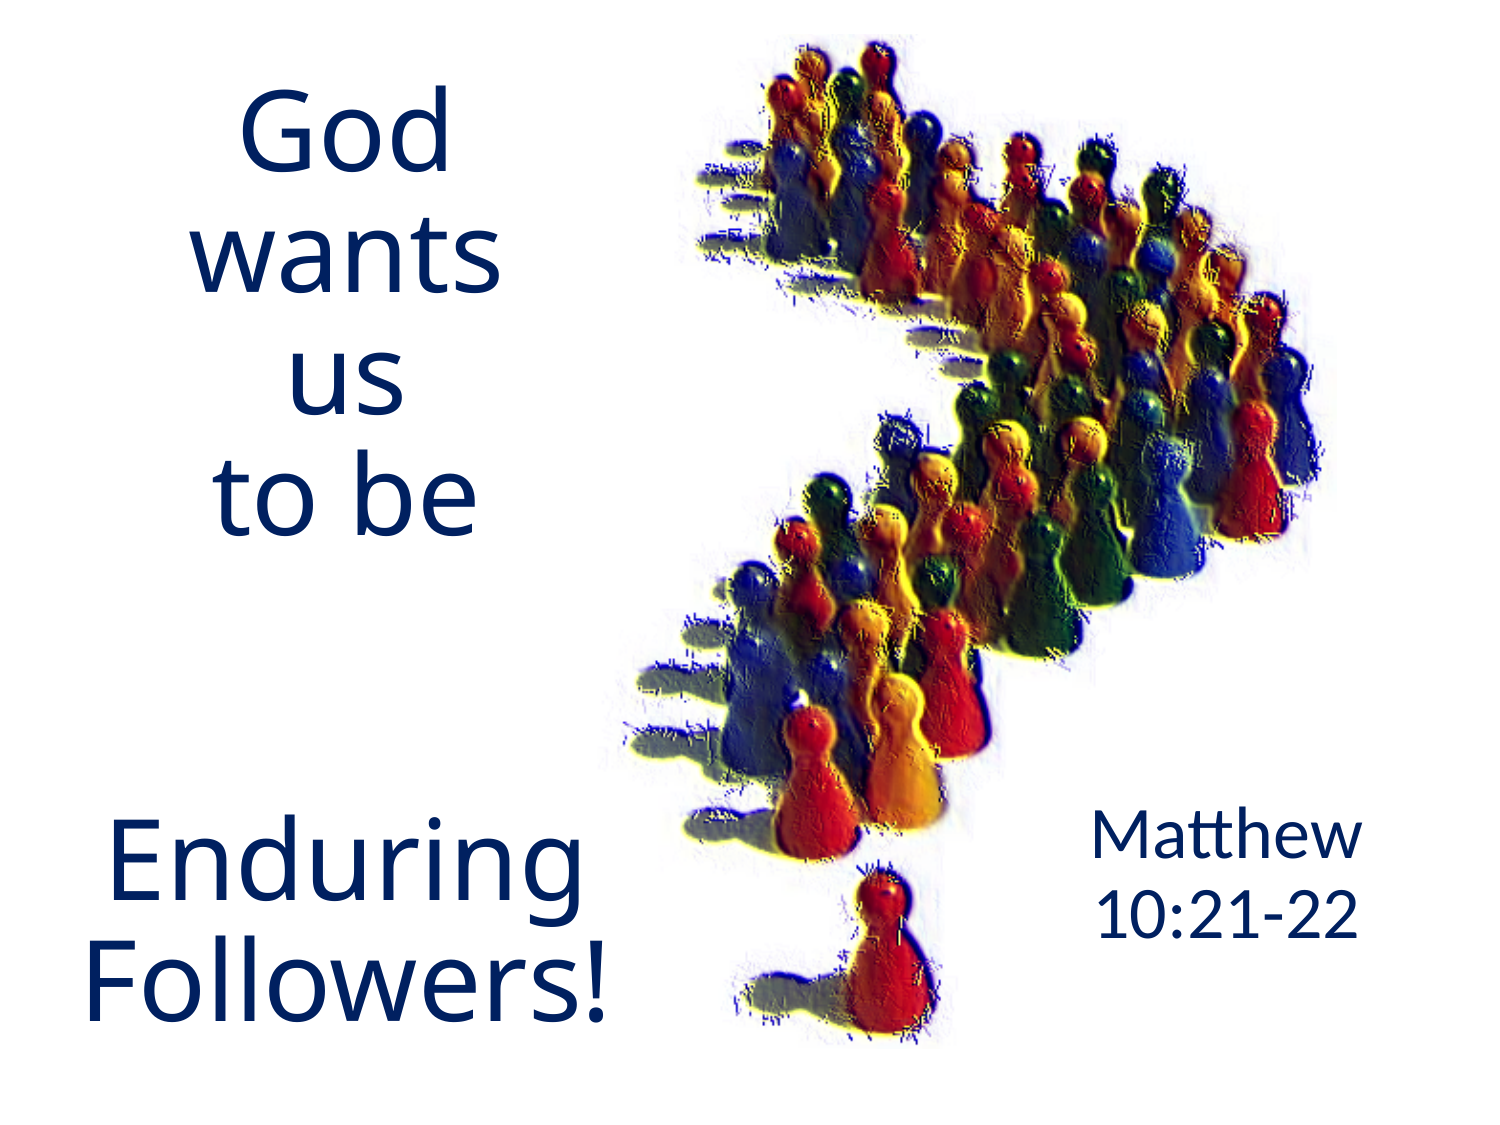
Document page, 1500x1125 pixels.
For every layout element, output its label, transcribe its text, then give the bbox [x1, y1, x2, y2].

subtitle Matthew 10:21-22 [1337, 786, 1454, 963]
title God wants us to be Enduring Followers! [36, 34, 657, 1054]
picture [591, 34, 1337, 1049]
